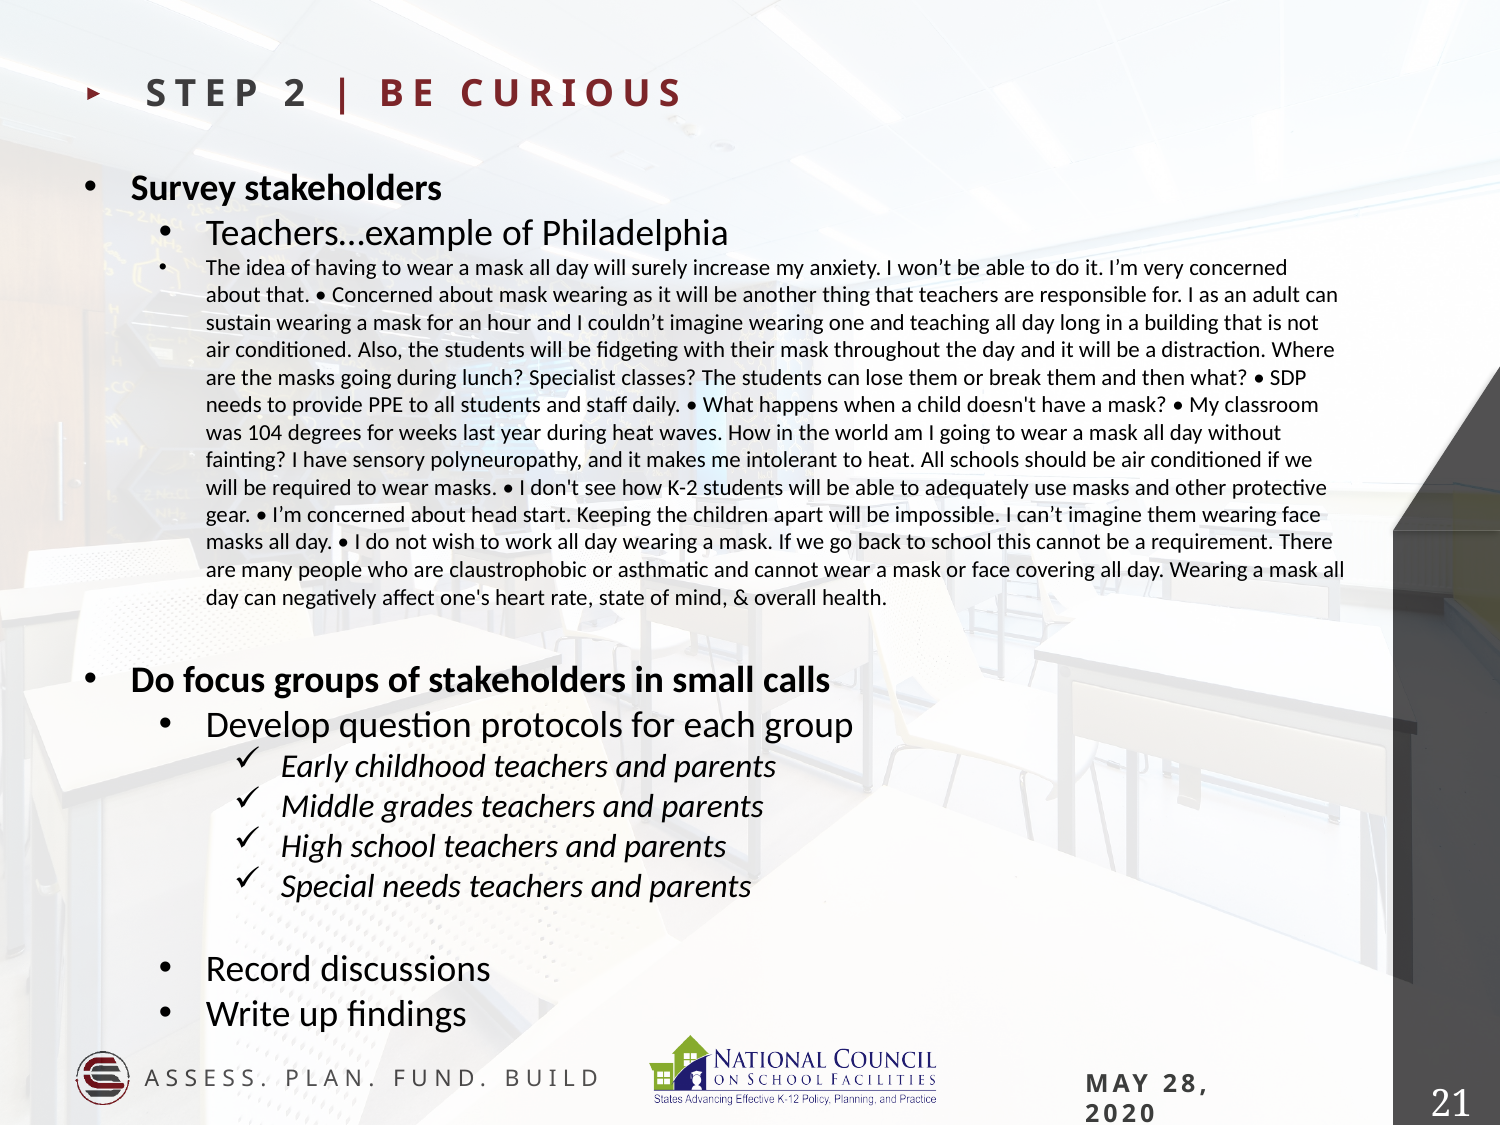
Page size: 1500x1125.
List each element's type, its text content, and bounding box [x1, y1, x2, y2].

slide_number 20 [1412, 1074, 1488, 1125]
text_box May 28, 2020 [1069, 1060, 1294, 1104]
text_box Survey stakeholders Teachers…example of Philadelphia The idea of having to wear a mask all day will surely increase my anxiety. I won’t be able to do it. I’m very concerned about that. • Concerned about mask wearing as it will be another thing that teachers are responsible for. I as an adult can sustain wearing a mask for an hour and I couldn’t imagine wearing one and teaching all day long in a building that is not air conditioned. Also, the students will be fidgeting with their mask throughout the day and it will be a distraction. Where are the masks going during lunch? Specialist classes? The students can lose them or break them and then what? • SDP needs to provide PPE to all students and staff daily. • What happens when a child doesn't have a mask? • My classroom was 104 degrees for weeks last year during heat waves. How in the world am I going to wear a mask all day without fainting? I have sensory polyneuropathy, and it makes me intolerant to heat. All schools should be air conditioned if we will be required to wear masks. • I don't see how K-2 students will be able to adequately use masks and other protective gear. • I’m concerned about head start. Keeping the children apart will be impossible. I can’t imagine them wearing face masks all day. • I do not wish to work all day wearing a mask. If we go back to school this cannot be a requirement. There are many people who are claustrophobic or asthmatic and cannot wear a mask or face covering all day. Wearing a mask all day can negatively affect one's heart rate, state of mind, & overall health. Do focus groups of stakeholders in small calls Develop question protocols for each group Early childhood teachers and parents Middle grades teachers and parents High school teachers and parents Special needs teachers and parents Record discussions Write up findings [69, 155, 1360, 1125]
list Step 2 | Be curious [112, 61, 1450, 145]
picture [642, 1022, 942, 1113]
